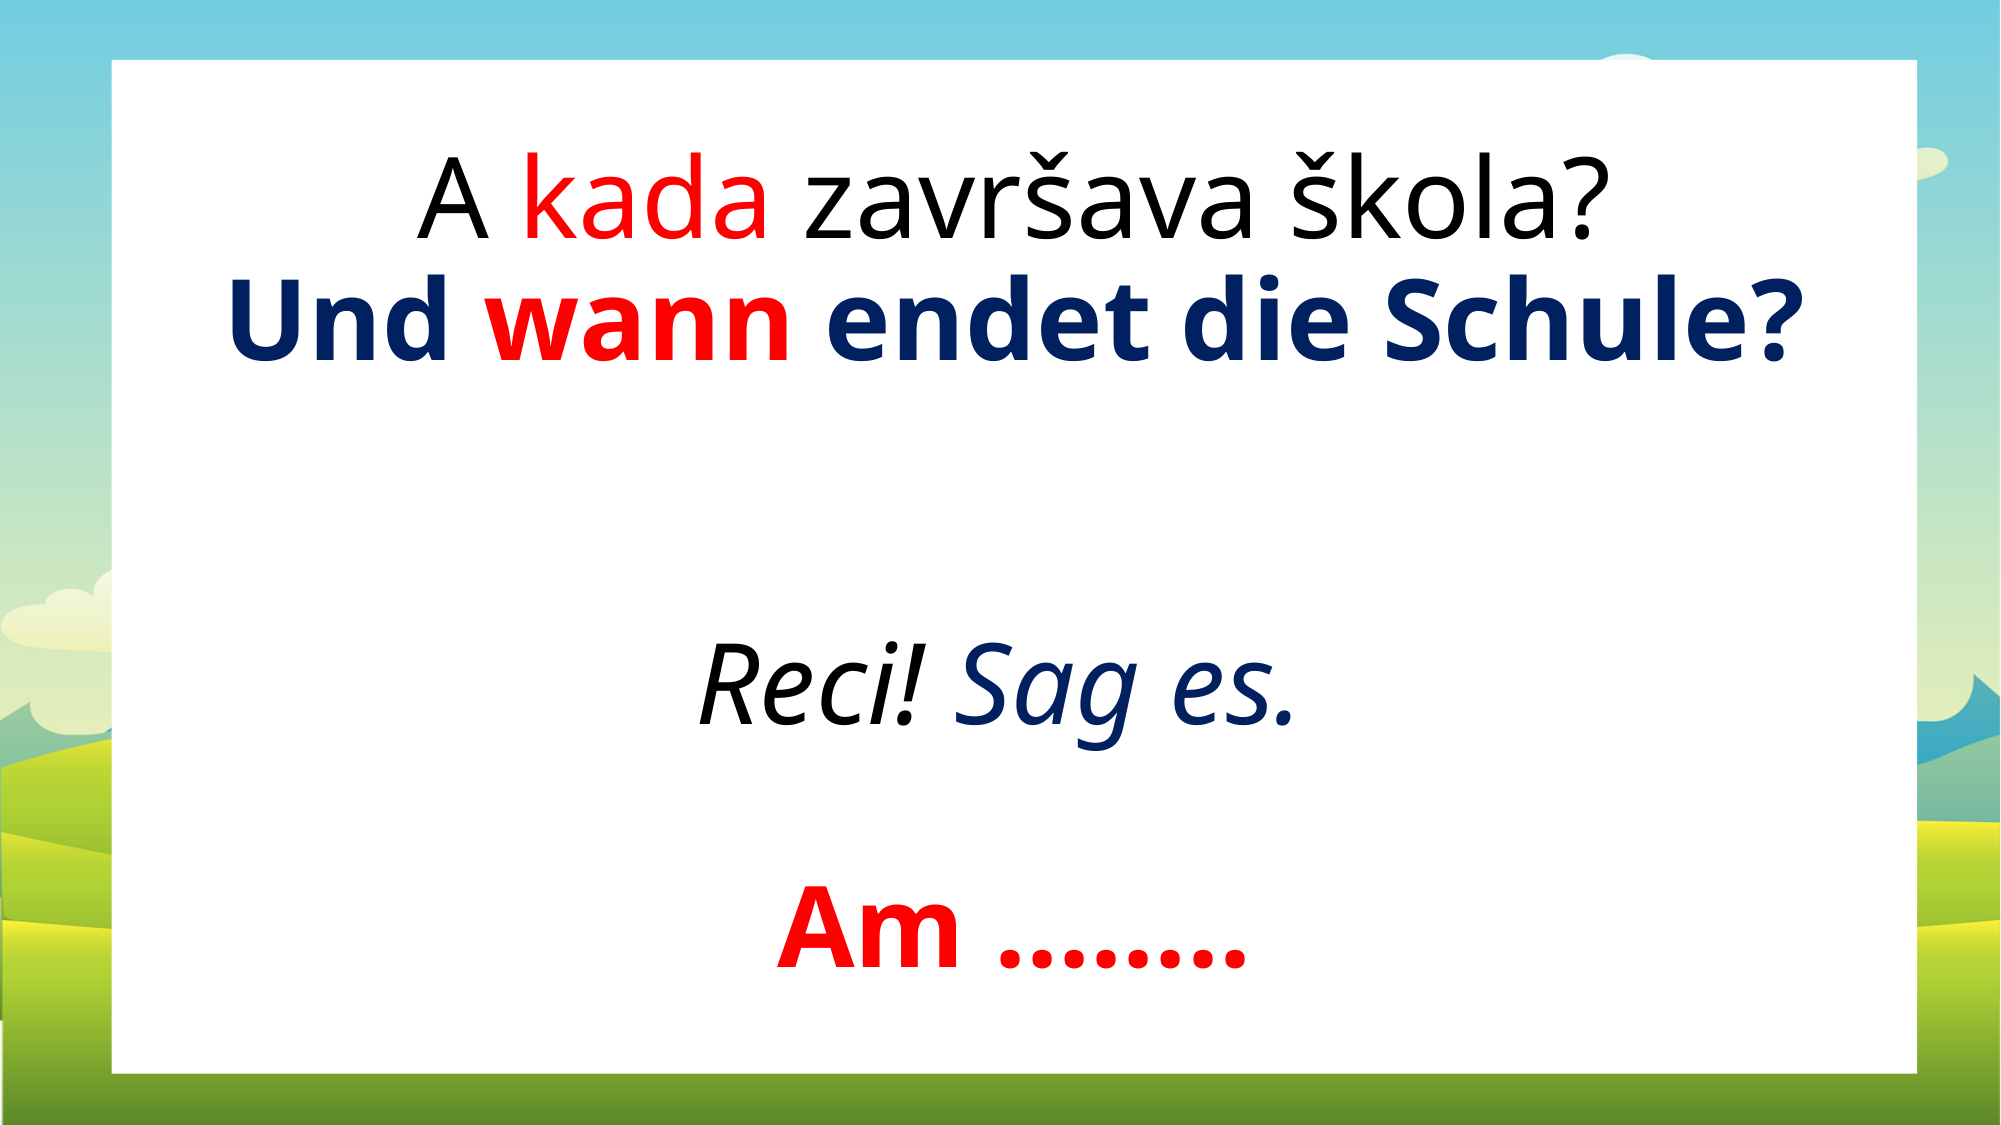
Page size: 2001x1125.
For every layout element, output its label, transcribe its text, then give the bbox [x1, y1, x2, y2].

picture [0, 0, 2001, 1125]
title A kada završava škola? Und wann endet die Schule? Reci! Sag es. Am …….. [111, 59, 1918, 1074]
